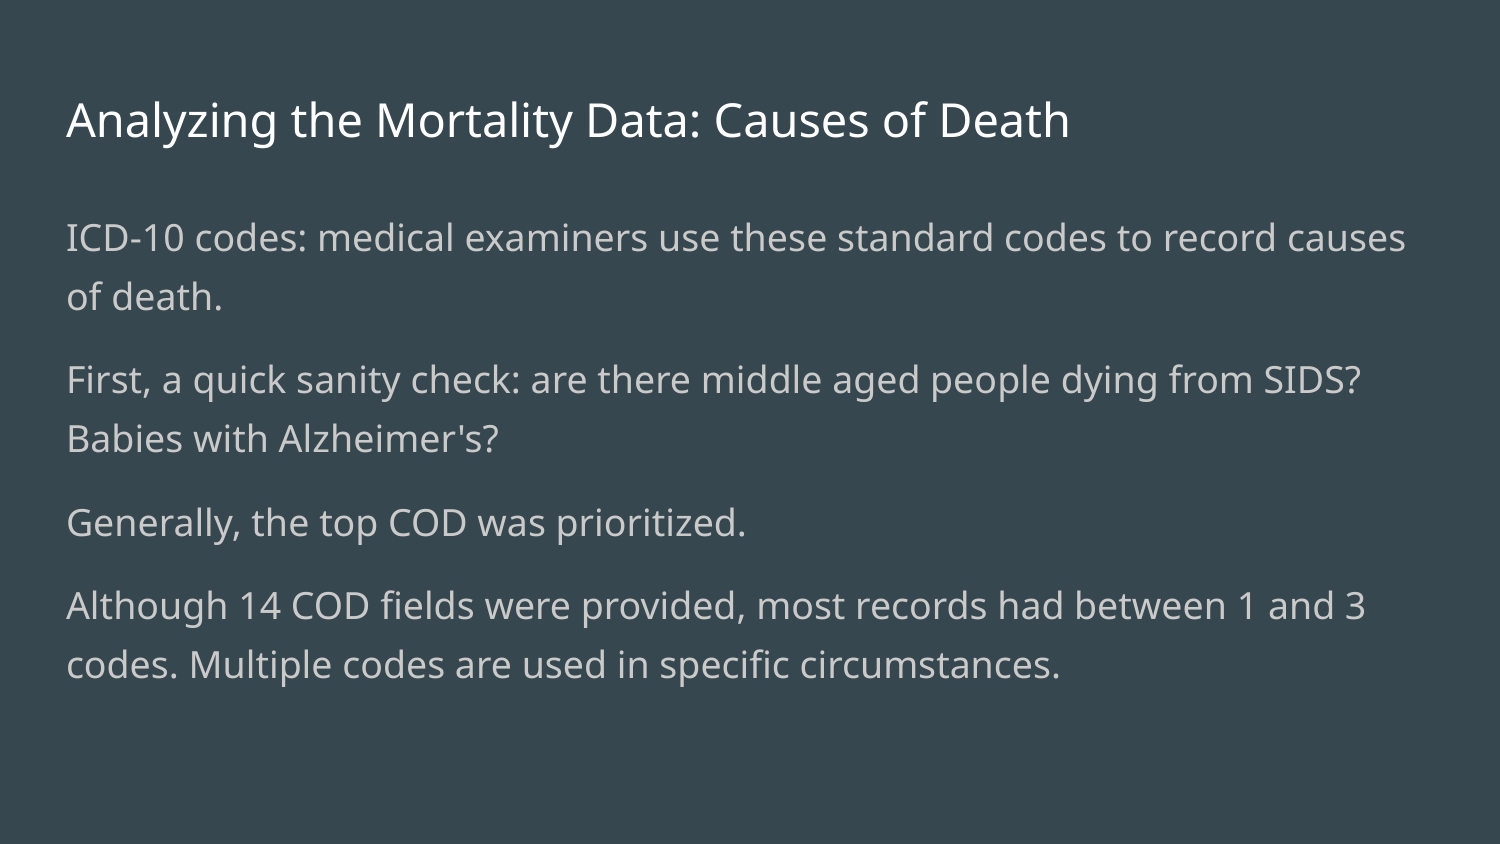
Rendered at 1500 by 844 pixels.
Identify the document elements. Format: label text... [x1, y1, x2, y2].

list ICD-10 codes: medical examiners use these standard codes to record causes of death. First, a quick sanity check: are there middle aged people dying from SIDS? Babies with Alzheimer's? Generally, the top COD was prioritized. Although 14 COD fields were provided, most records had between 1 and 3 codes. Multiple codes are used in specific circumstances. [51, 189, 1449, 750]
title Analyzing the Mortality Data: Causes of Death [51, 72, 1449, 167]
